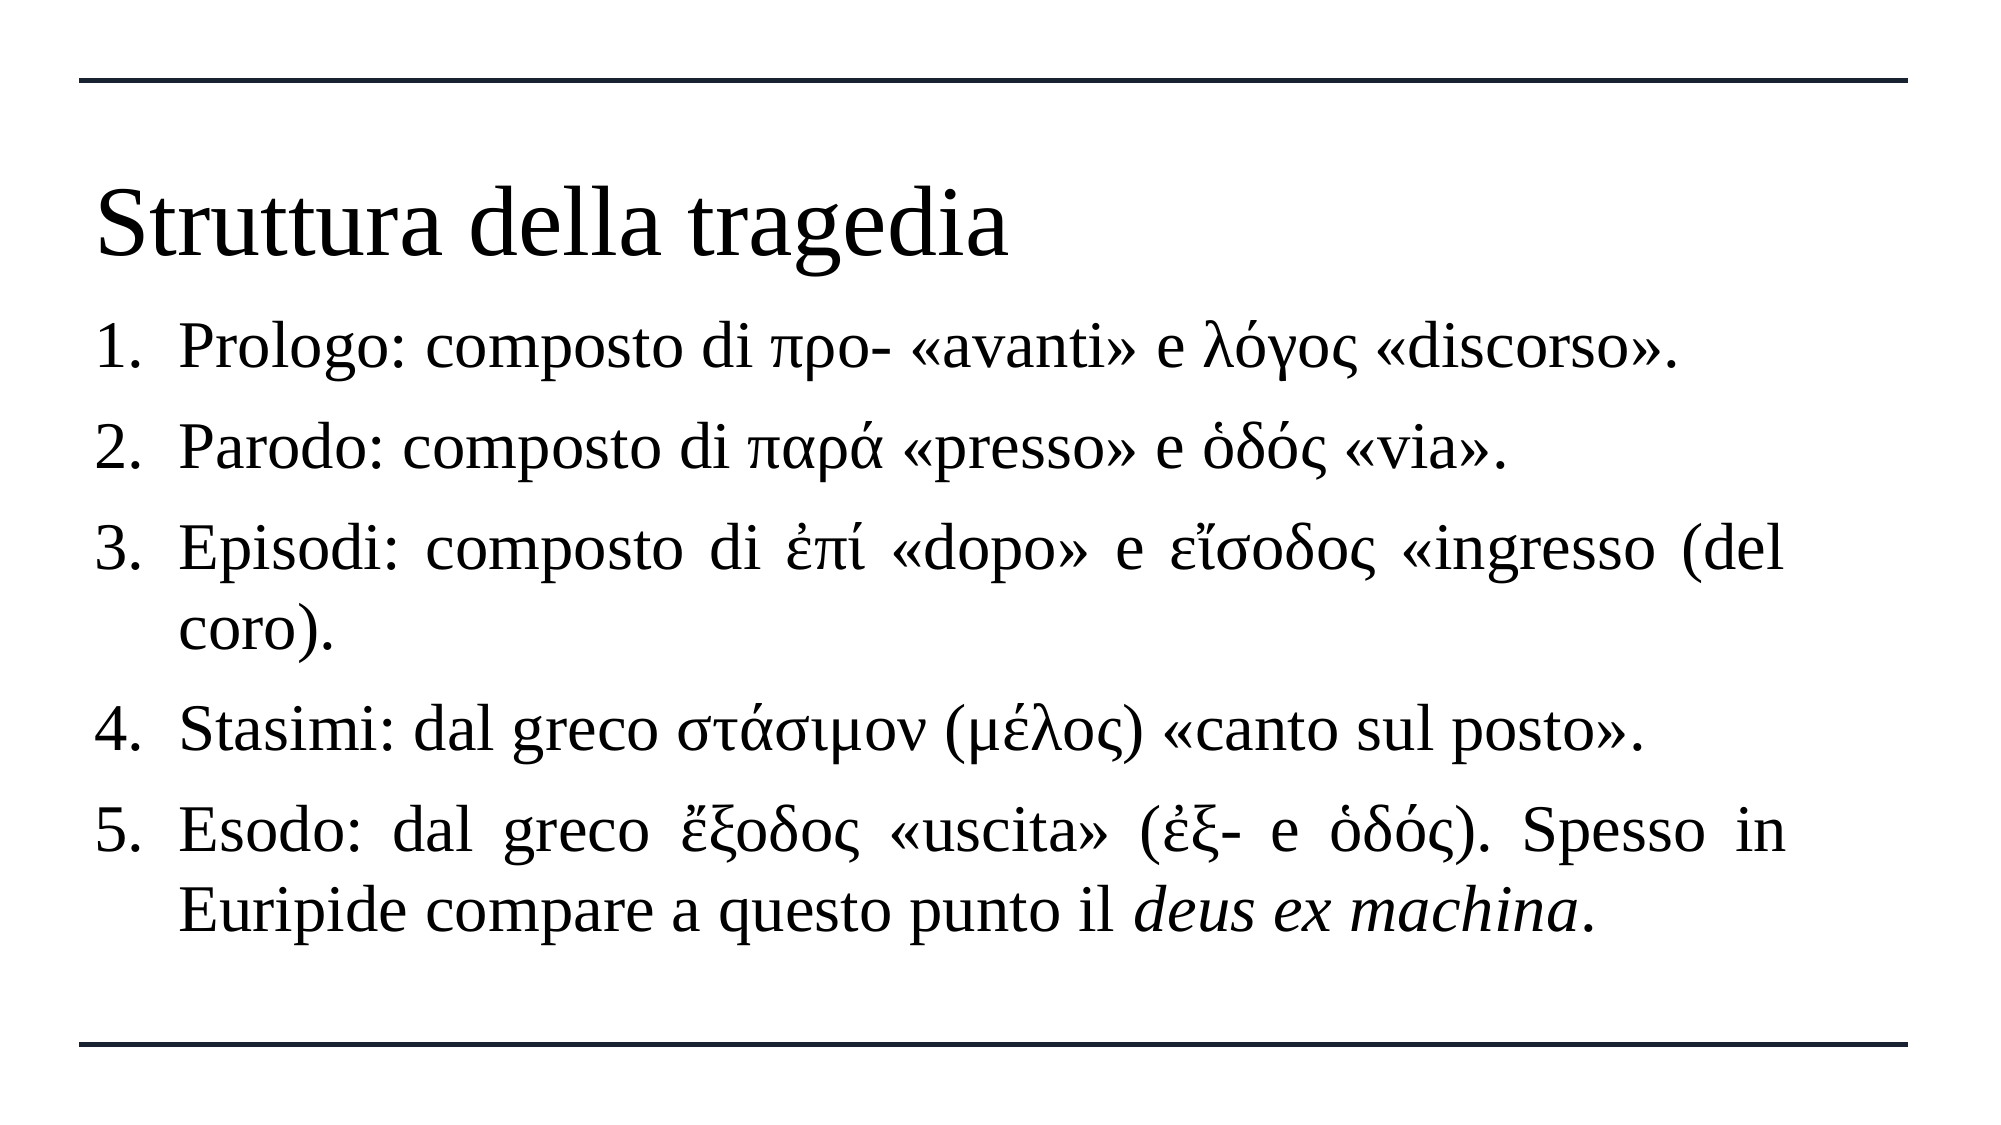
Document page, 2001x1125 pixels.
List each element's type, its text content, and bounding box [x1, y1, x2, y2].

title Struttura della tragedia [79, 160, 1785, 270]
list Prologo: composto di προ- «avanti» e λόγος «discorso». Parodo: composto di παρά «presso» e ὁδός «via». Episodi: composto di ἐπί «dopo» e εἴσοδος «ingresso (del coro). Stasimi: dal greco στάσιμον (μέλος) «canto sul posto». Esodo: dal greco ἔξοδος «uscita» (ἐξ- e ὁδός). Spesso in Euripide compare a questo punto il deus ex machina. [79, 293, 1803, 1005]
